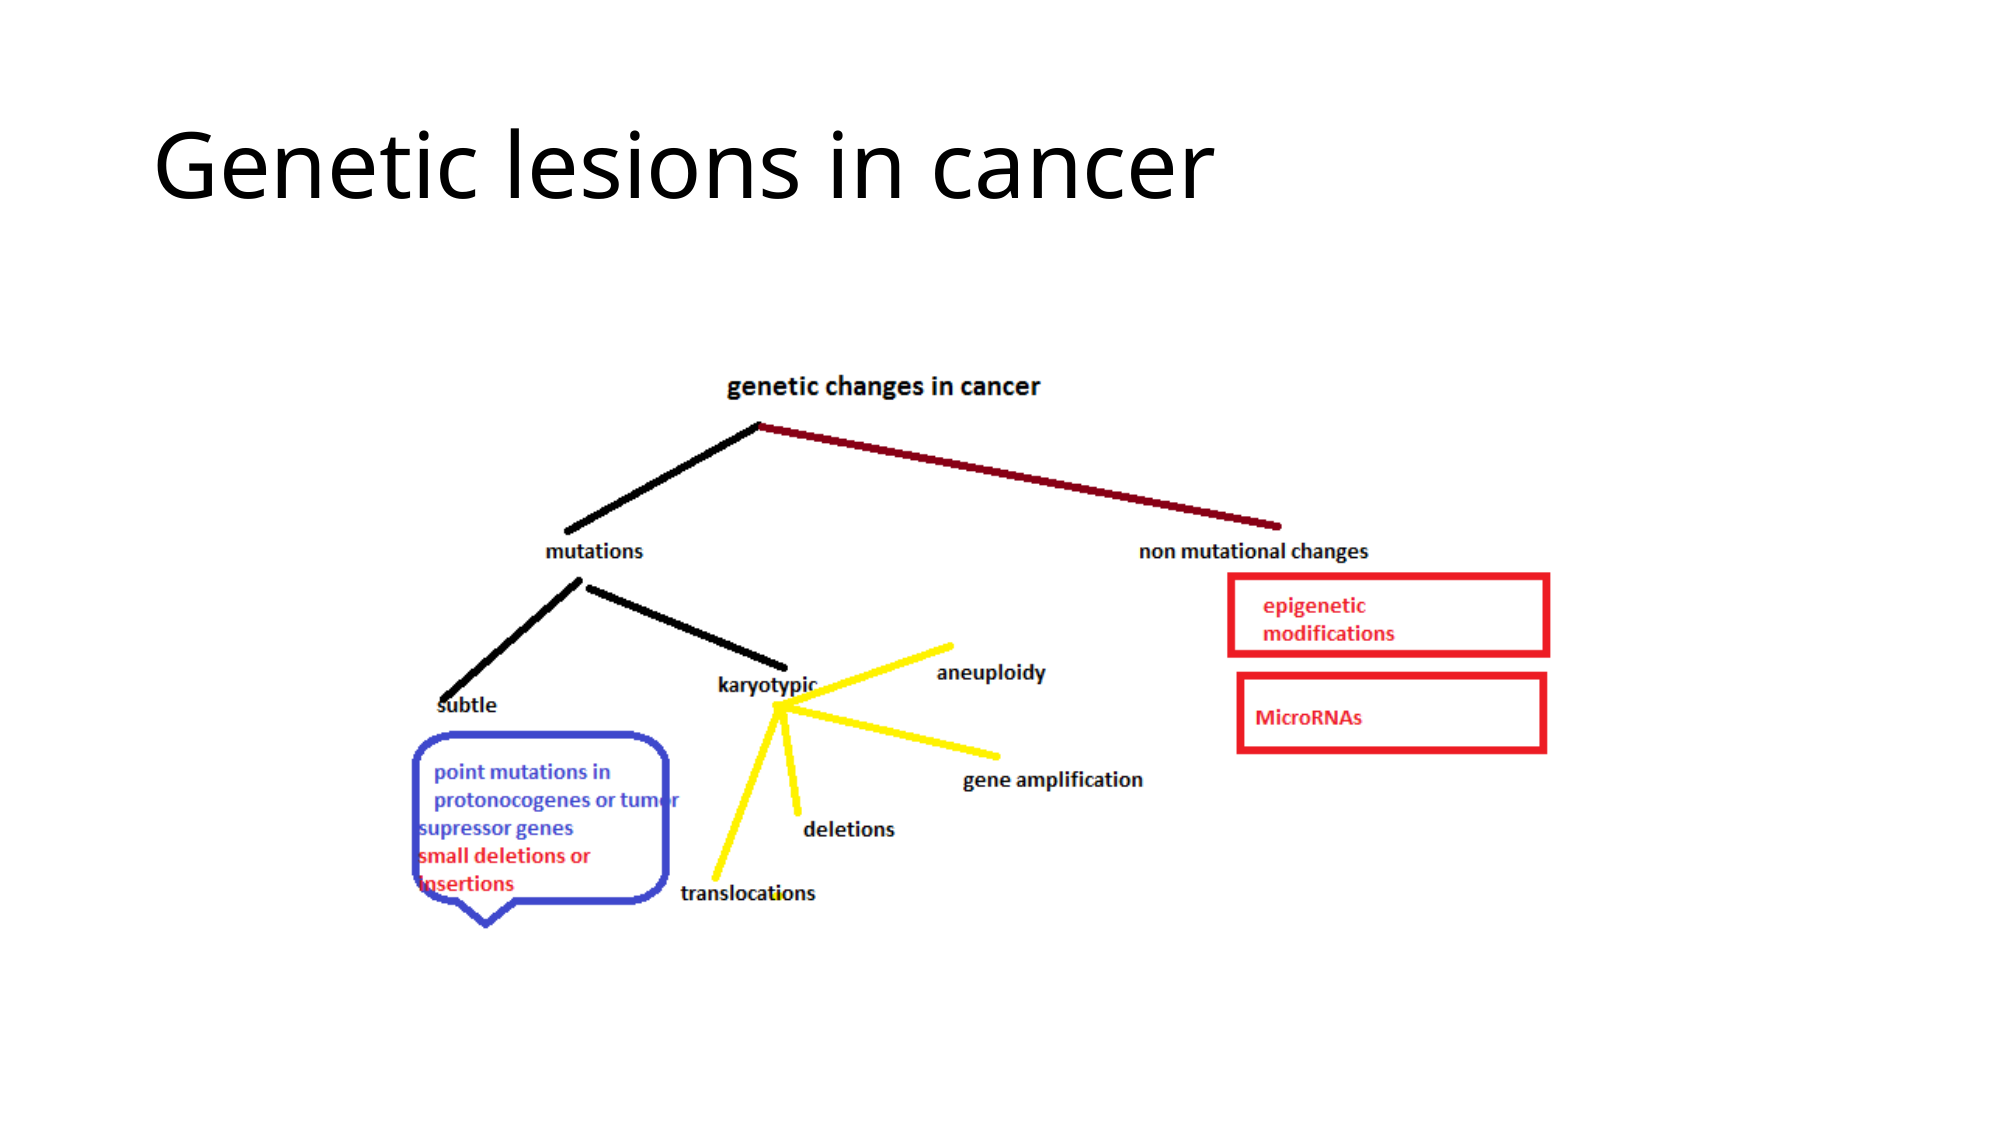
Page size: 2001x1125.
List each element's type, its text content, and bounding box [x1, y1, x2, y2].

title Genetic lesions in cancer [137, 59, 1863, 278]
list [364, 299, 1636, 1014]
